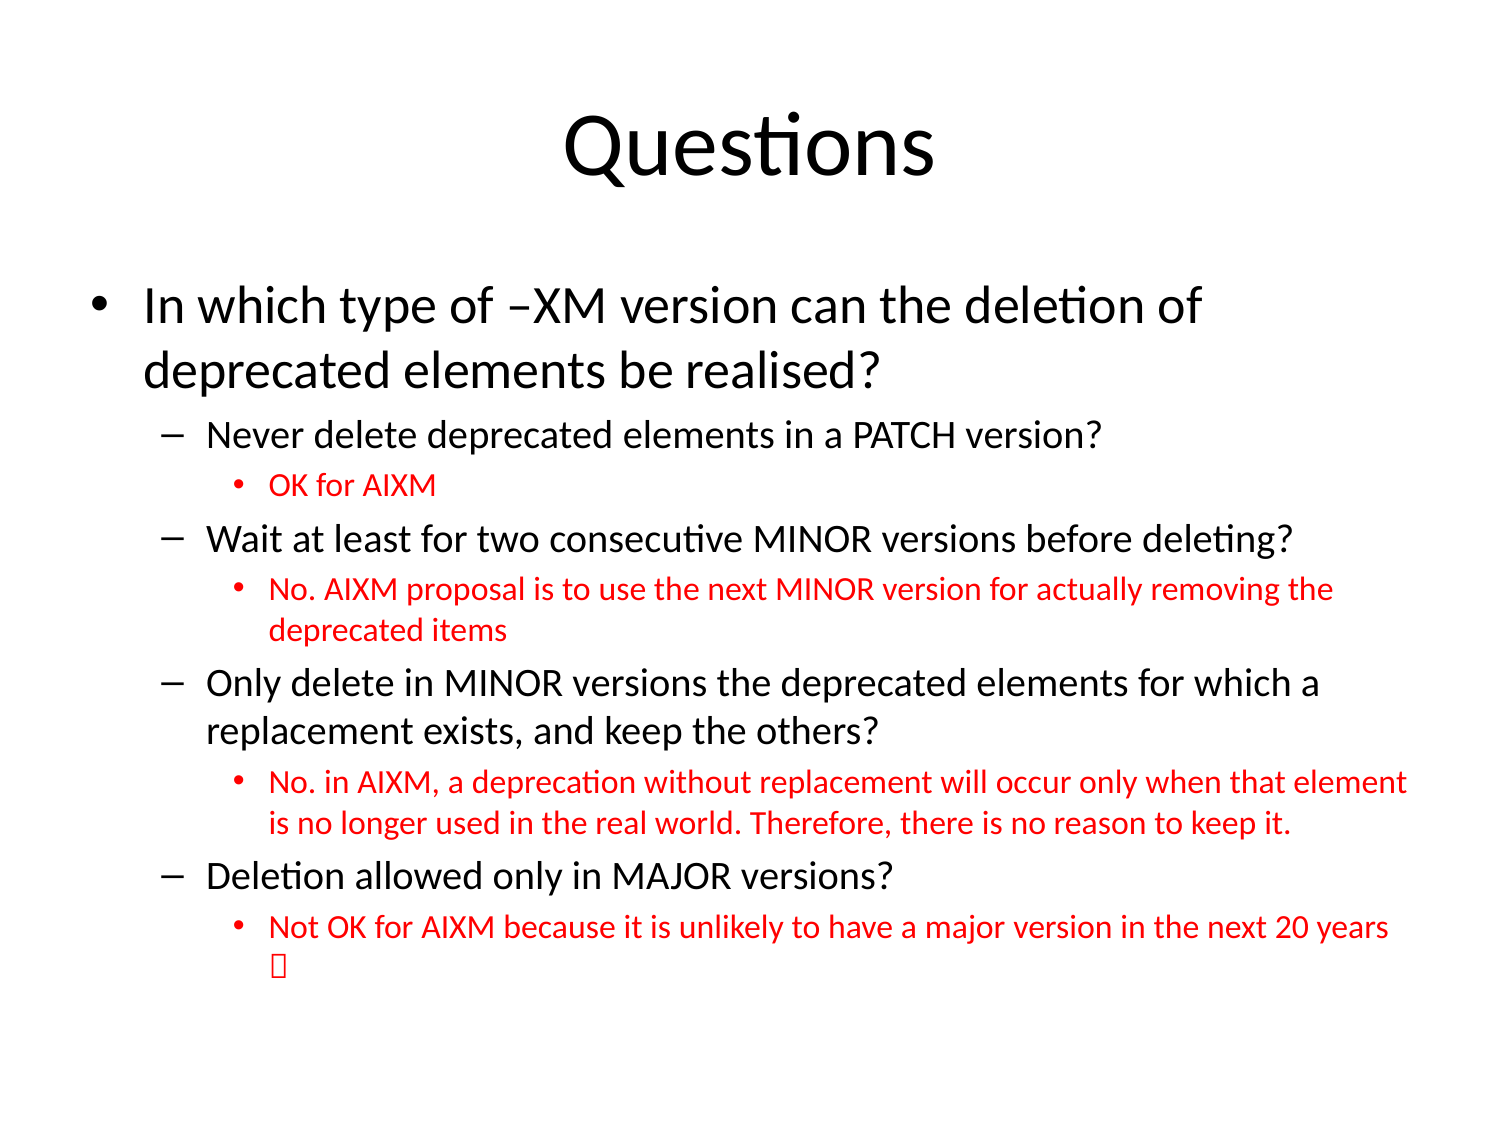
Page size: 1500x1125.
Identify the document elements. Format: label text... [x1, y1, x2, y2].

list In which type of –XM version can the deletion of deprecated elements be realised? Never delete deprecated elements in a PATCH version? OK for AIXM Wait at least for two consecutive MINOR versions before deleting? No. AIXM proposal is to use the next MINOR version for actually removing the deprecated items Only delete in MINOR versions the deprecated elements for which a replacement exists, and keep the others? No. in AIXM, a deprecation without replacement will occur only when that element is no longer used in the real world. Therefore, there is no reason to keep it. Deletion allowed only in MAJOR versions? Not OK for AIXM because it is unlikely to have a major version in the next 20 years  [75, 262, 1425, 1005]
title Questions [75, 45, 1425, 233]
